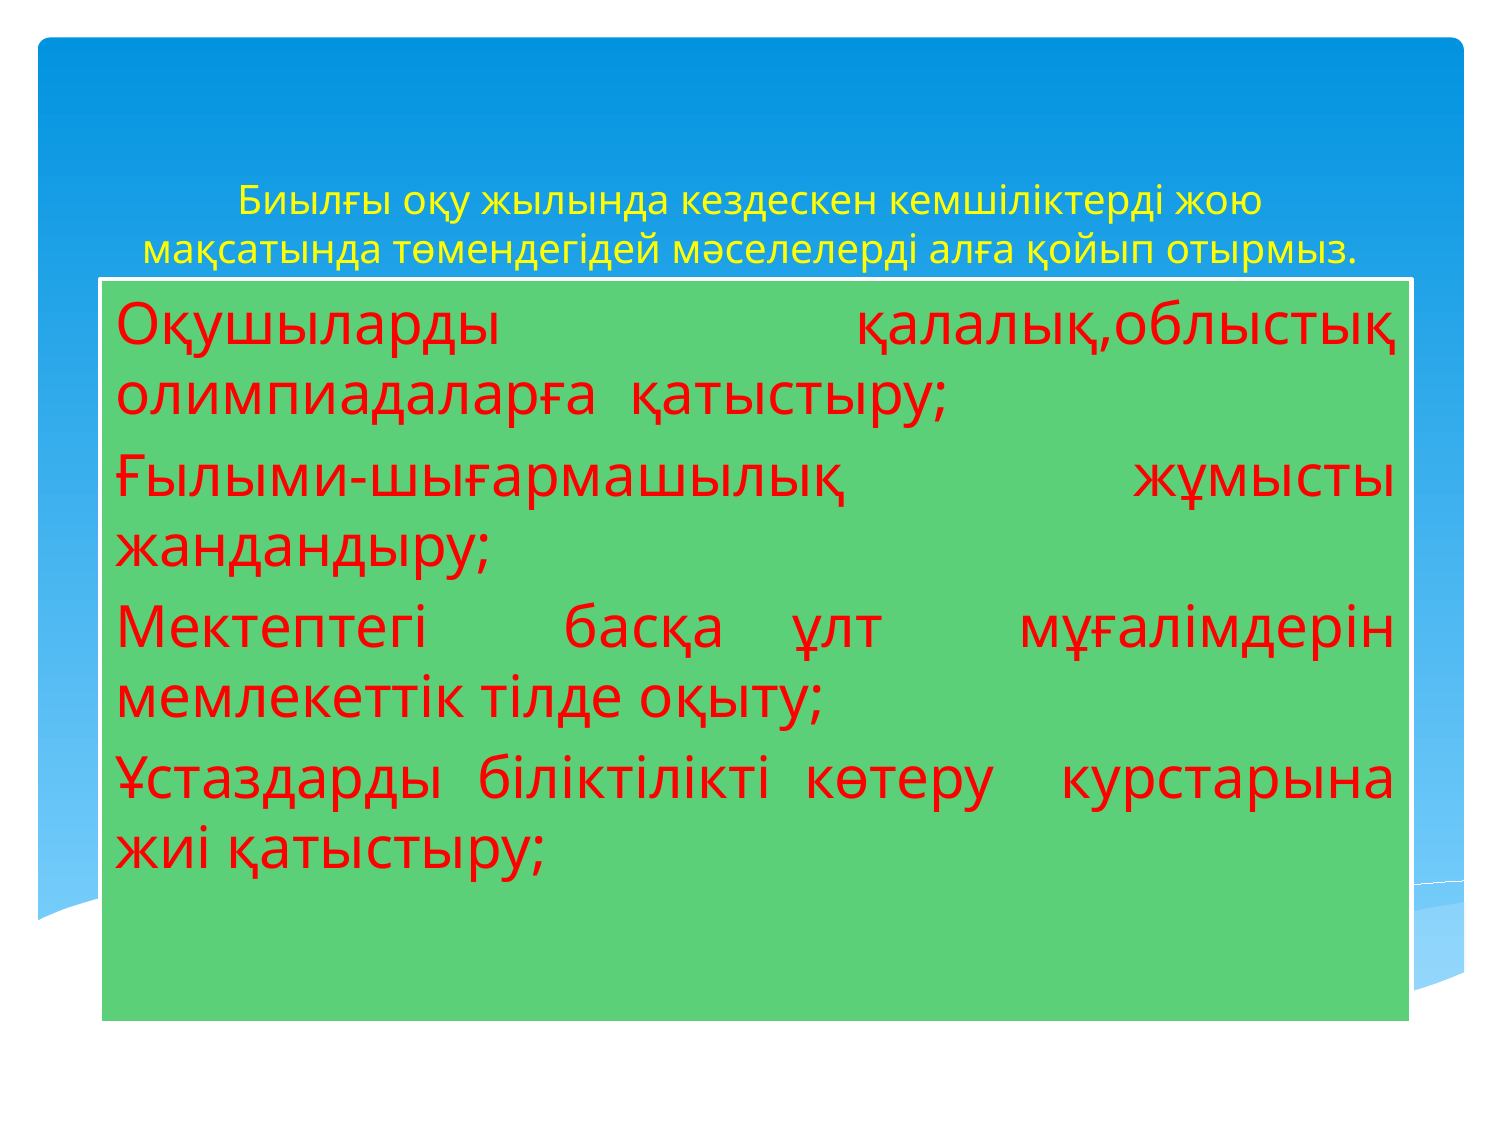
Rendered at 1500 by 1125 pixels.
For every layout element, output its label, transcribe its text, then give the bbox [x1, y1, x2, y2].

title Биылғы оқу жылында кездескен кемшіліктерді жою мақсатында төмендегідей мәселелерді алға қойып отырмыз. [112, 54, 1388, 277]
subtitle Оқушыларды қалалық,облыстық олимпиадаларға қатыстыру; Ғылыми-шығармашылық жұмысты жандандыру; Мектептегі басқа ұлт мұғалімдерін мемлекеттік тілде оқыту; Ұстаздарды біліктілікті көтеру курстарына жиі қатыстыру; [98, 277, 1414, 1025]
